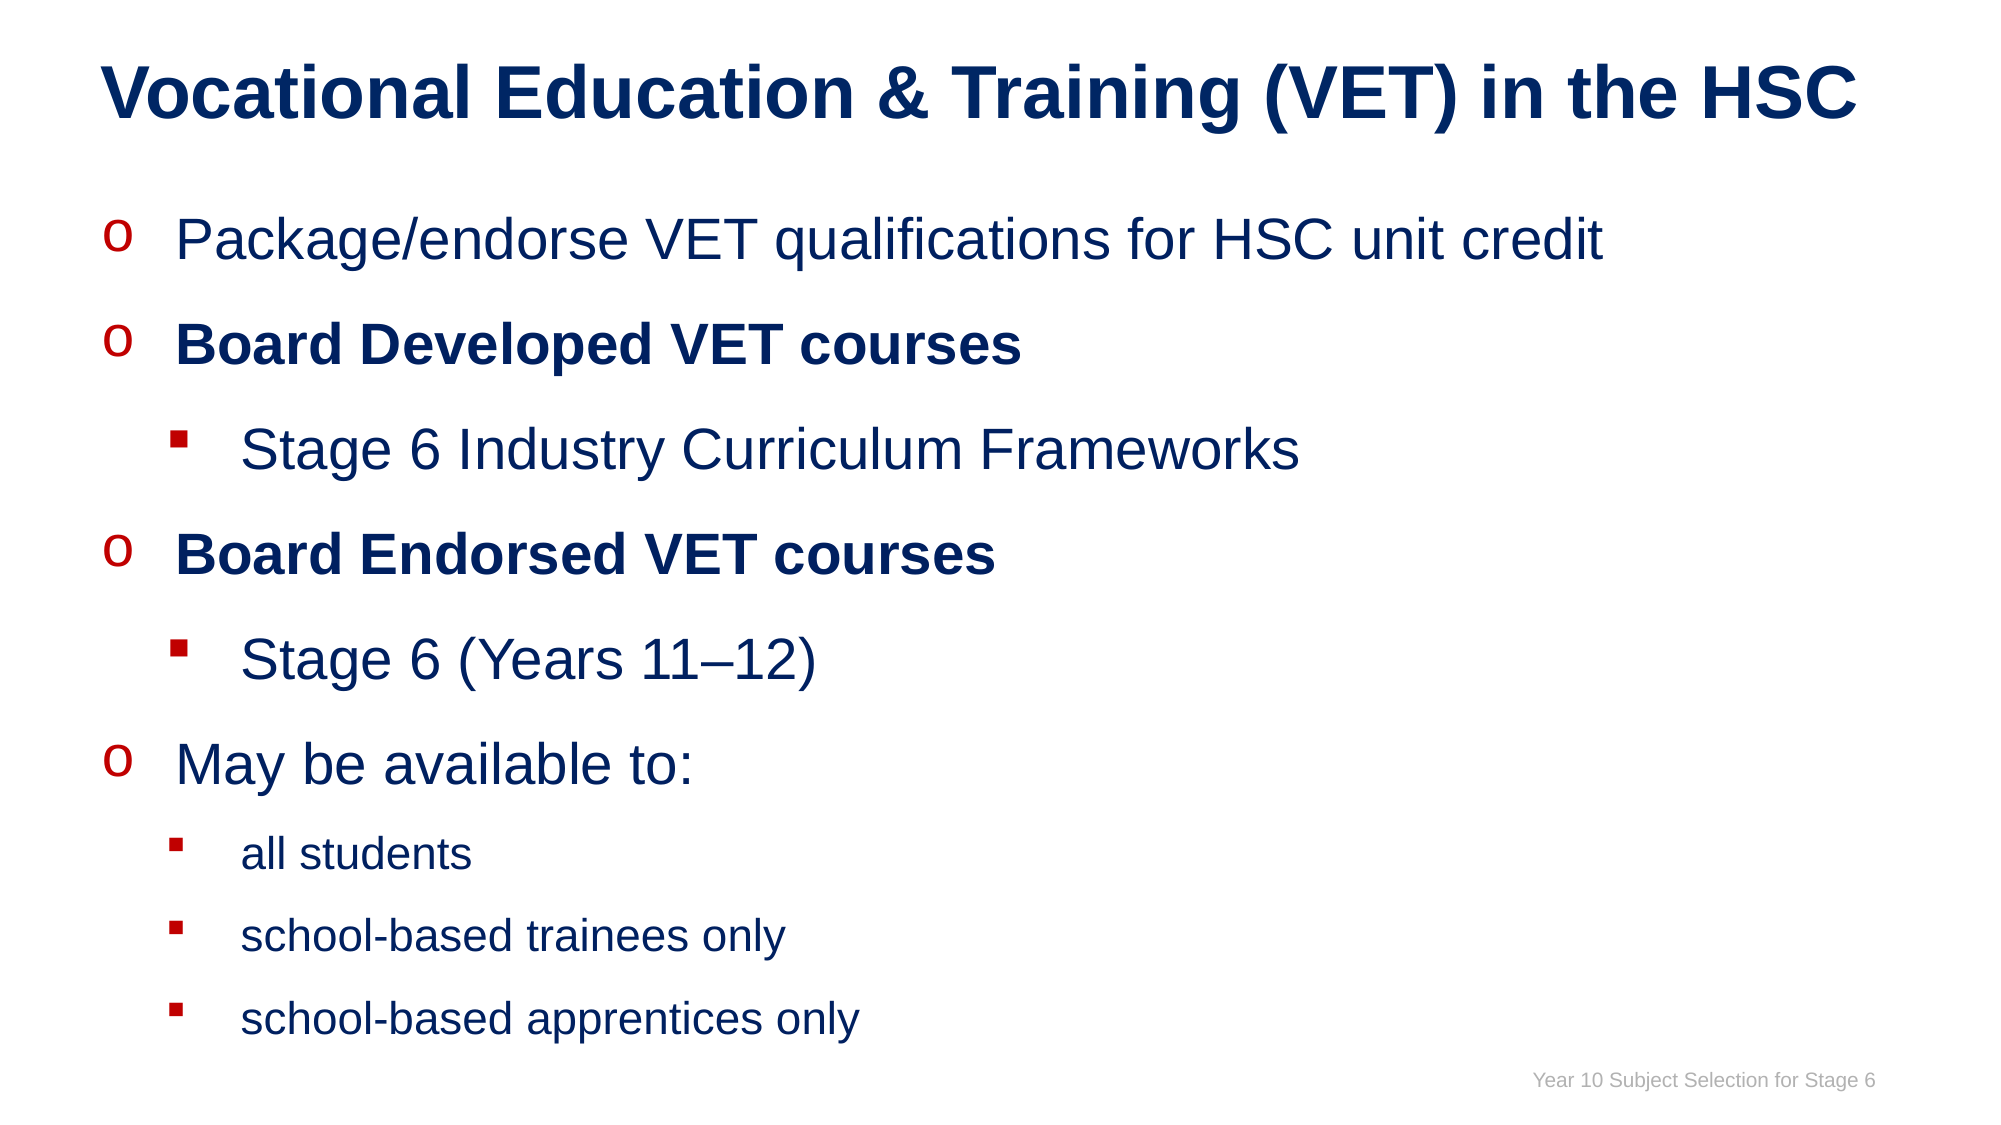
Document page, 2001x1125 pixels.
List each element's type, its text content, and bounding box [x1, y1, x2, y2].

title Vocational Education & Training (VET) in the HSC [100, 58, 1907, 129]
footer Year 10 Subject Selection for Stage 6 [1201, 1066, 1876, 1092]
text_box Package/endorse VET qualifications for HSC unit credit Board Developed VET courses Stage 6 Industry Curriculum Frameworks Board Endorsed VET courses Stage 6 (Years 11–12) May be available to: all students school-based trainees only school-based apprentices only [100, 166, 1932, 1065]
